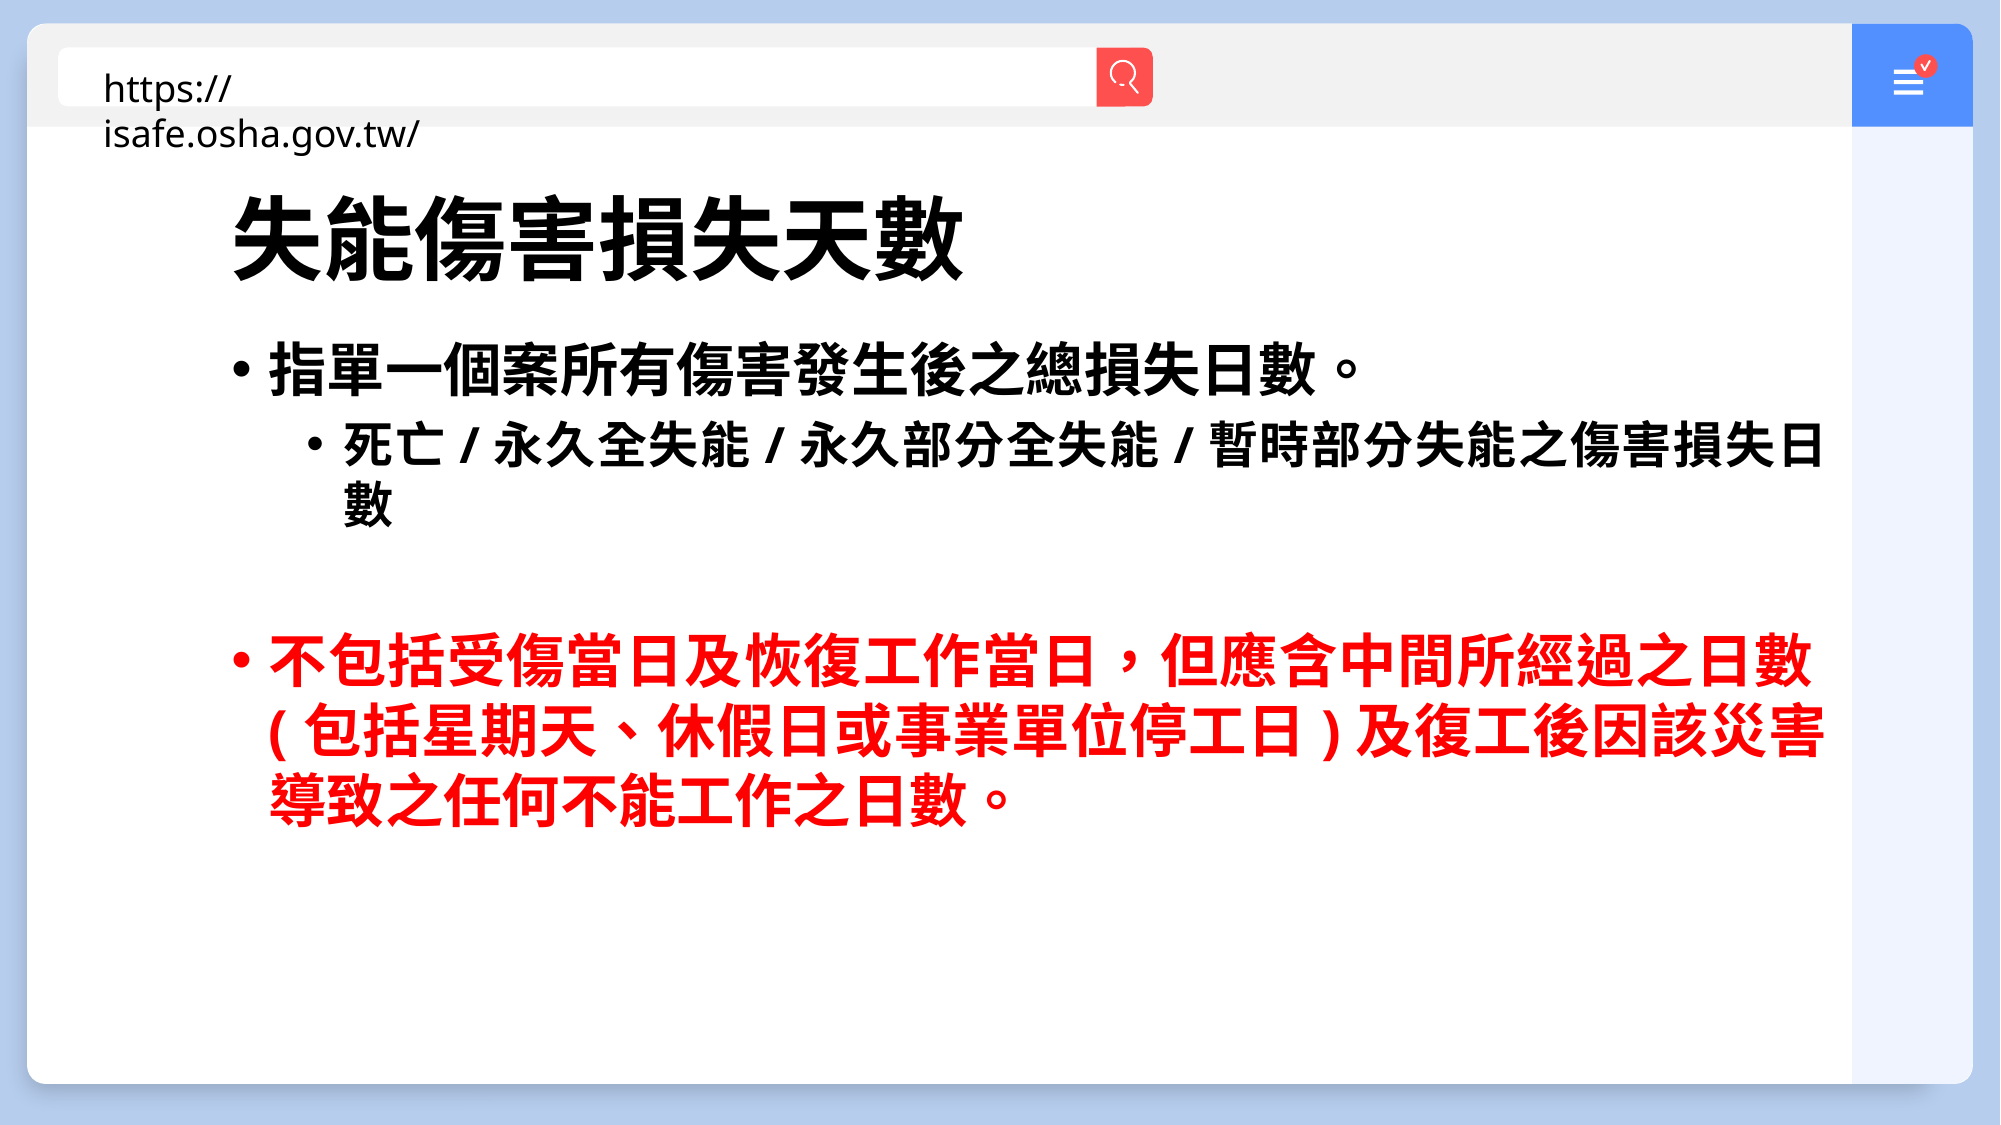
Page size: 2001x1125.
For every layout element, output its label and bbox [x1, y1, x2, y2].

text_box [27, 23, 1973, 1084]
